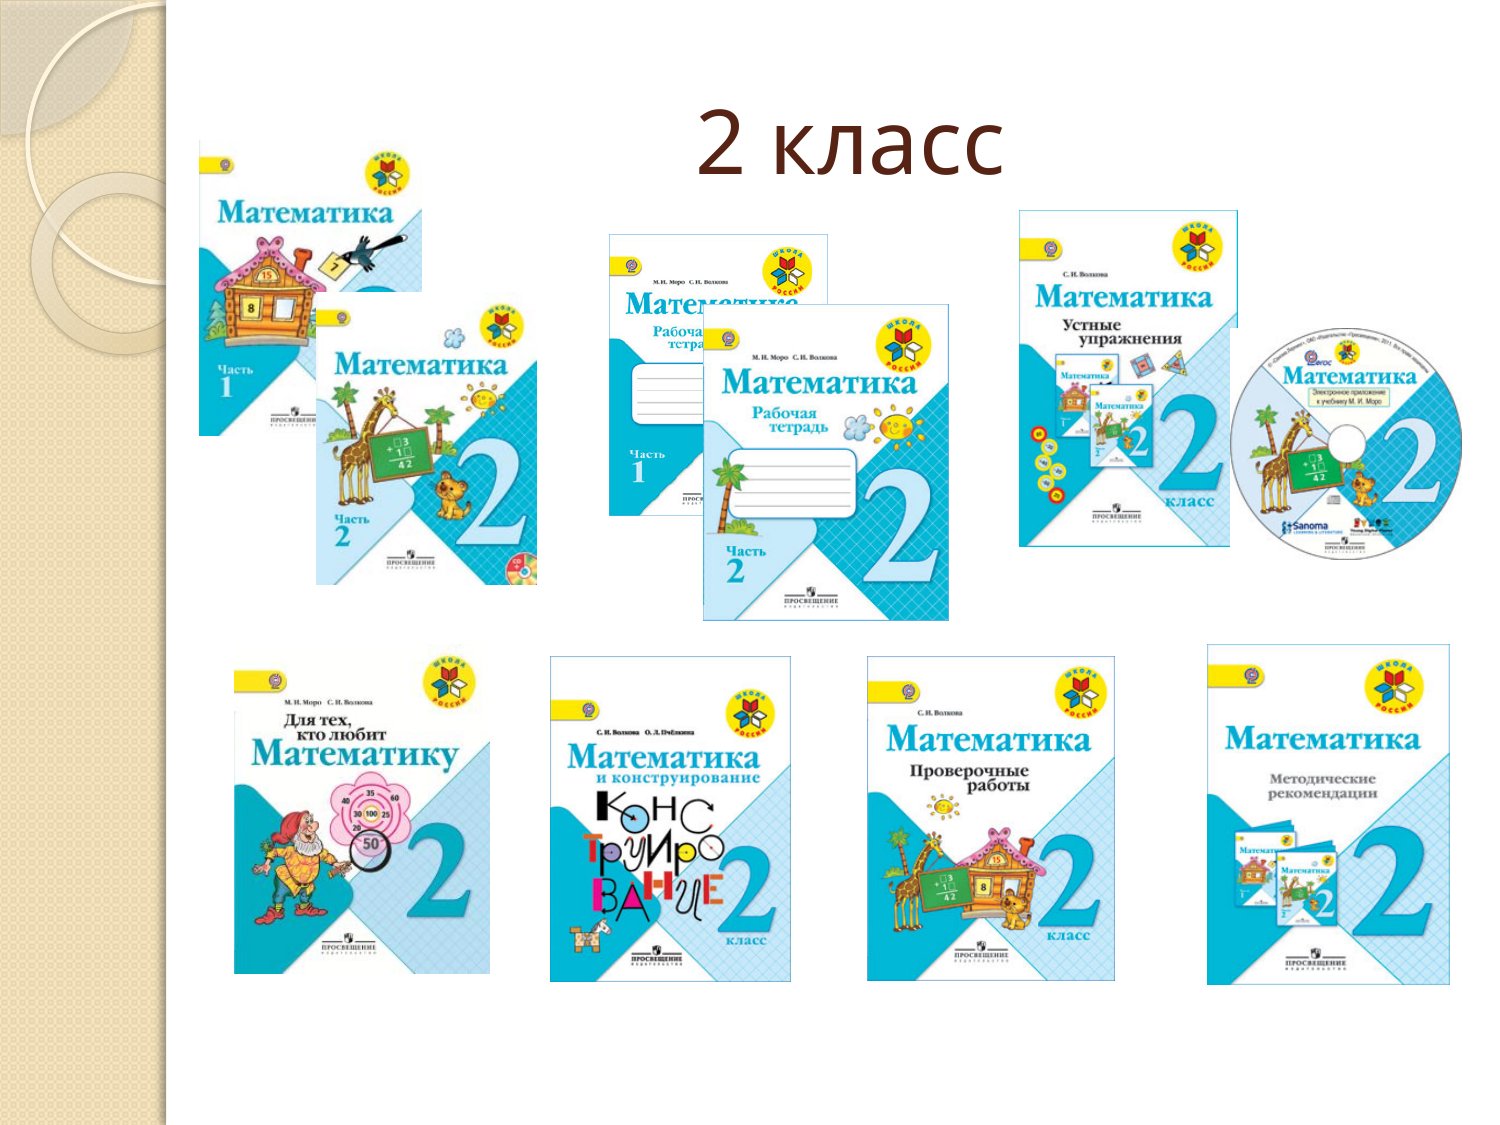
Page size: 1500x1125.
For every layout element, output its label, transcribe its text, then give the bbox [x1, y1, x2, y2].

picture [550, 656, 791, 983]
picture [1206, 644, 1450, 985]
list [702, 304, 950, 622]
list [609, 234, 828, 517]
picture [1019, 210, 1462, 560]
picture [198, 140, 537, 585]
picture [234, 644, 490, 975]
title 2 класс [235, 45, 1466, 233]
picture [866, 656, 1116, 982]
